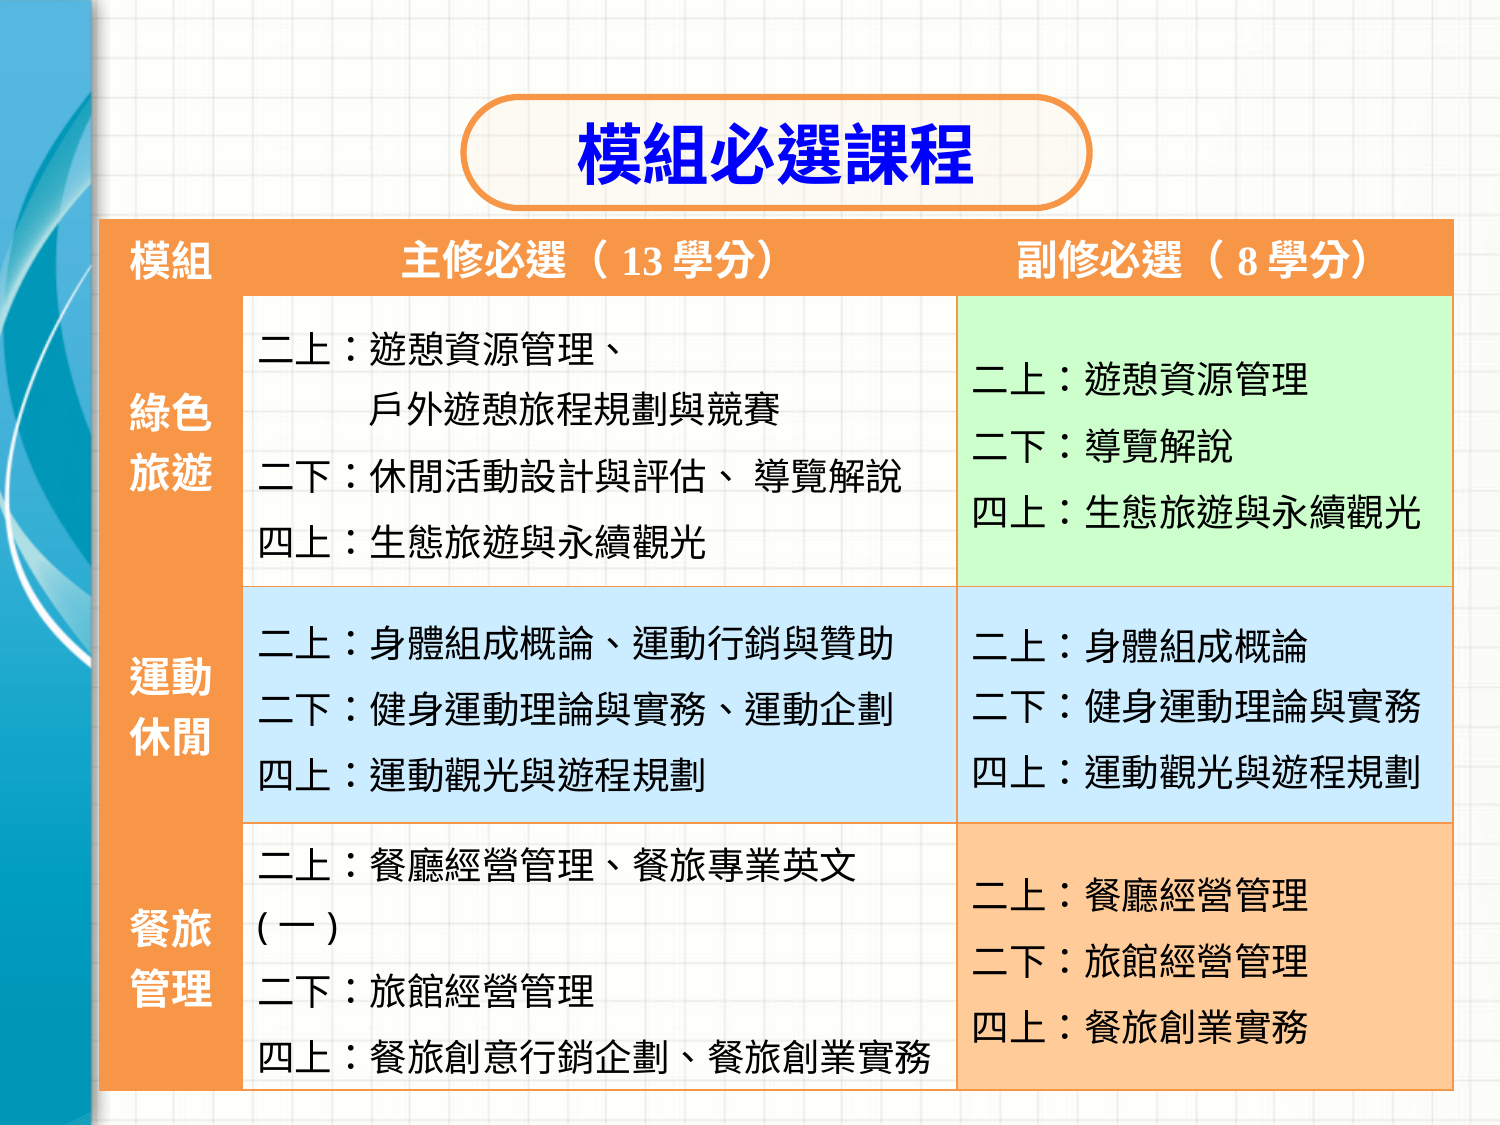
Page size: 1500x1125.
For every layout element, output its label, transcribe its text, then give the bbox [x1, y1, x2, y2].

table_cell 運動休閒 [101, 587, 241, 822]
table_cell 綠色旅遊 [101, 296, 241, 586]
table_cell 二上：餐廳經營管理、餐旅專業英文(一) 二下：旅館經營管理 四上：餐旅創意行銷企劃、餐旅創業實務 [243, 824, 956, 1089]
table_cell 二上：身體組成概論 二下：健身運動理論與實務 四上：運動觀光與遊程規劃 [958, 587, 1452, 822]
table_cell 二上：遊憩資源管理、 戶外遊憩旅程規劃與競賽 二下：休閒活動設計與評估、 導覽解說 四上：生態旅遊與永續觀光 [243, 296, 956, 586]
table_cell 二上：遊憩資源管理 二下：導覽解說 四上：生態旅遊與永續觀光 [958, 296, 1452, 586]
table_cell 二上：身體組成概論、運動行銷與贊助 二下：健身運動理論與實務、運動企劃 四上：運動觀光與遊程規劃 [243, 587, 956, 822]
table_cell 餐旅管理 [101, 824, 241, 1089]
picture [0, 0, 1500, 1125]
text_box 模組必選課程 [461, 94, 1092, 211]
table_header 模組 [101, 221, 241, 295]
table_cell 二上：餐廳經營管理 二下：旅館經營管理 四上：餐旅創業實務 [958, 824, 1452, 1089]
table_header 副修必選（8學分） [958, 221, 1452, 295]
table_header 主修必選（13學分） [243, 221, 956, 295]
